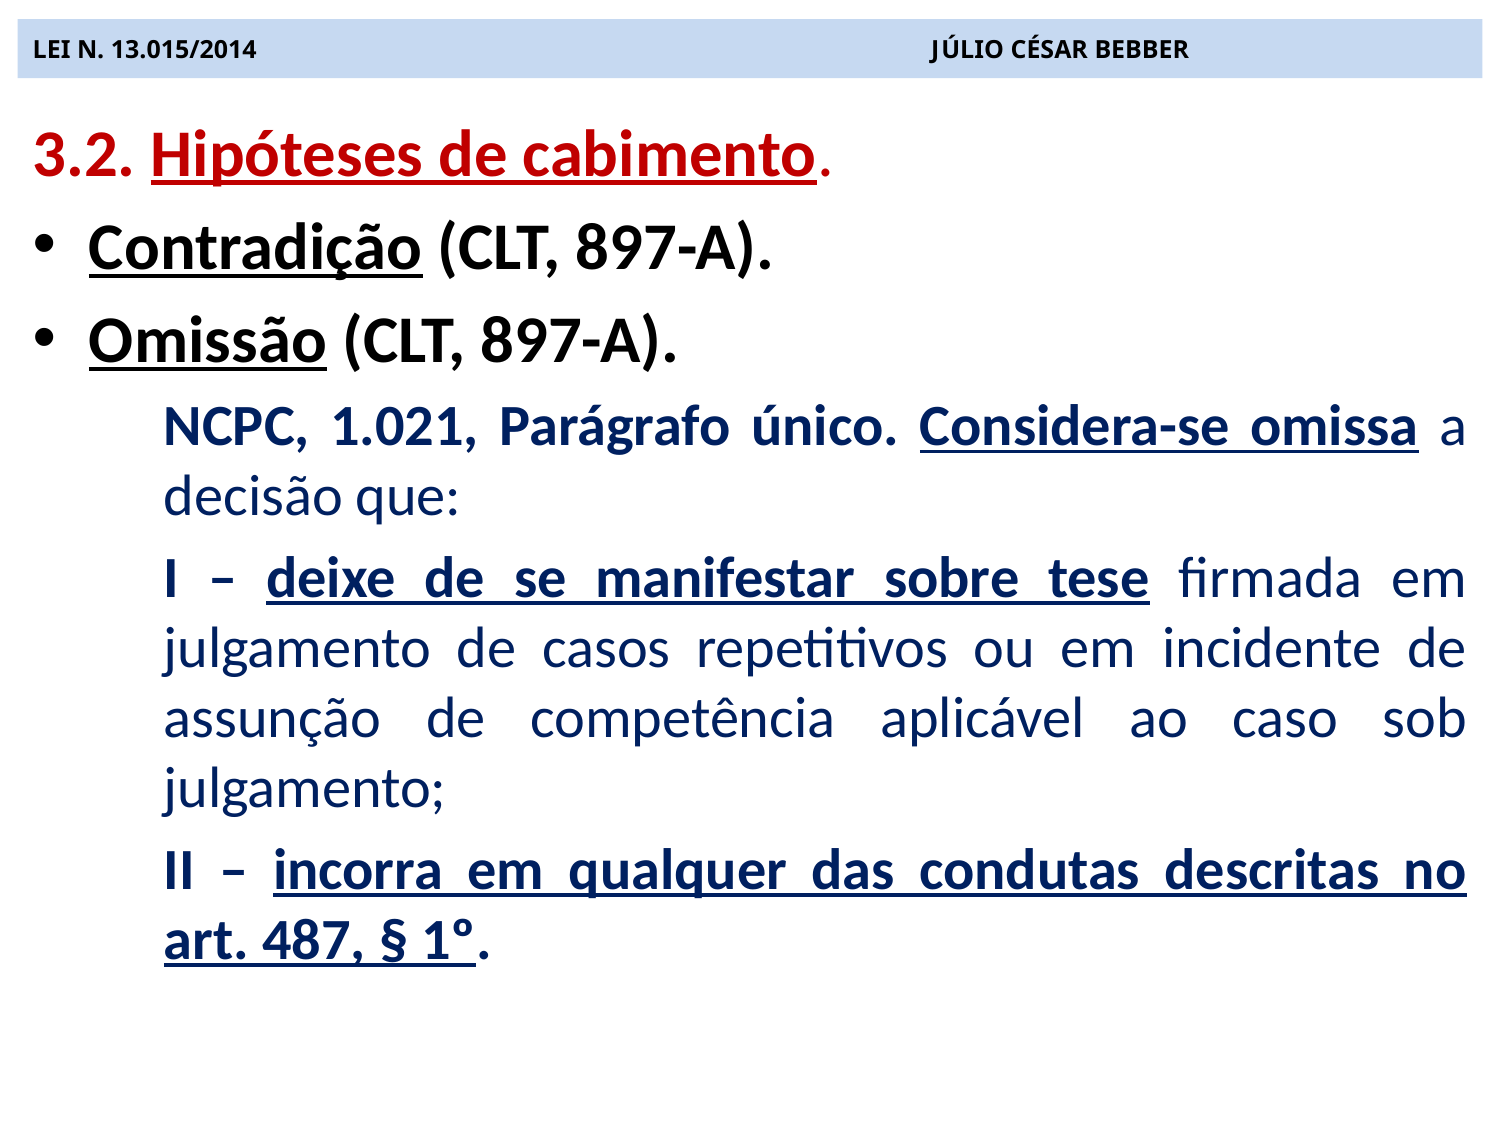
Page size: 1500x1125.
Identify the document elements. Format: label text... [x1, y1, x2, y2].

list 3.2. Hipóteses de cabimento. Contradição (CLT, 897-A). Omissão (CLT, 897-A). NCPC, 1.021, Parágrafo único. Considera-se omissa a decisão que: I – deixe de se manifestar sobre tese firmada em julgamento de casos repetitivos ou em incidente de assunção de competência aplicável ao caso sob julgamento; II – incorra em qualquer das condutas descritas no art. 487, § 1º. [17, 101, 1483, 1094]
title LEI N. 13.015/2014 JÚLIO CÉSAR BEBBER [17, 19, 1483, 79]
